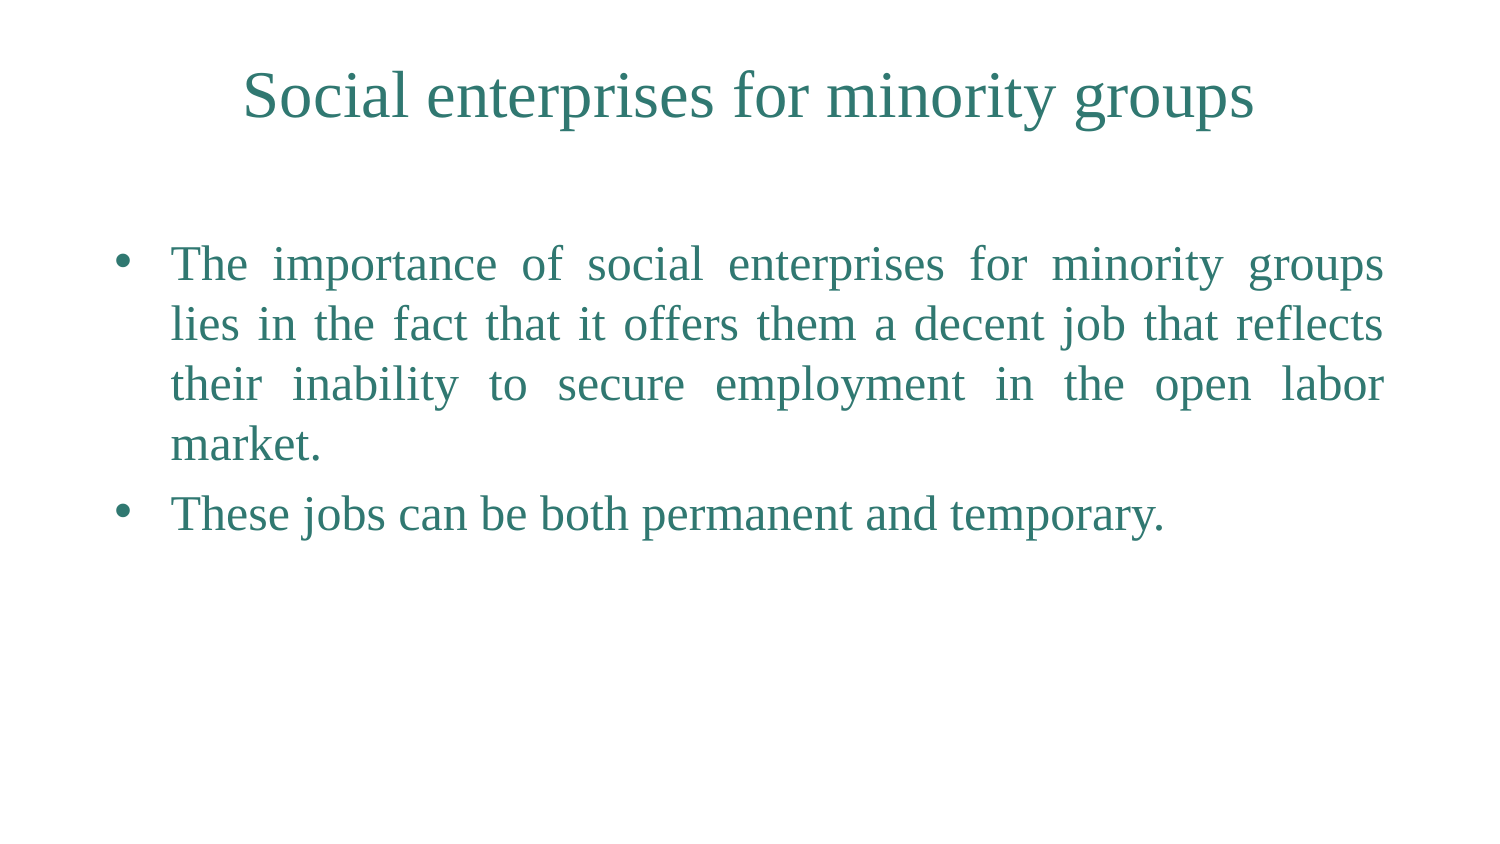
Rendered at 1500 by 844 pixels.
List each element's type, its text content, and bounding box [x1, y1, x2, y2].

title Social enterprises for minority groups [103, 44, 1397, 208]
list The importance of social enterprises for minority groups lies in the fact that it offers them a decent job that reflects their inability to secure employment in the open labor market. These jobs can be both permanent and temporary. [103, 224, 1397, 760]
